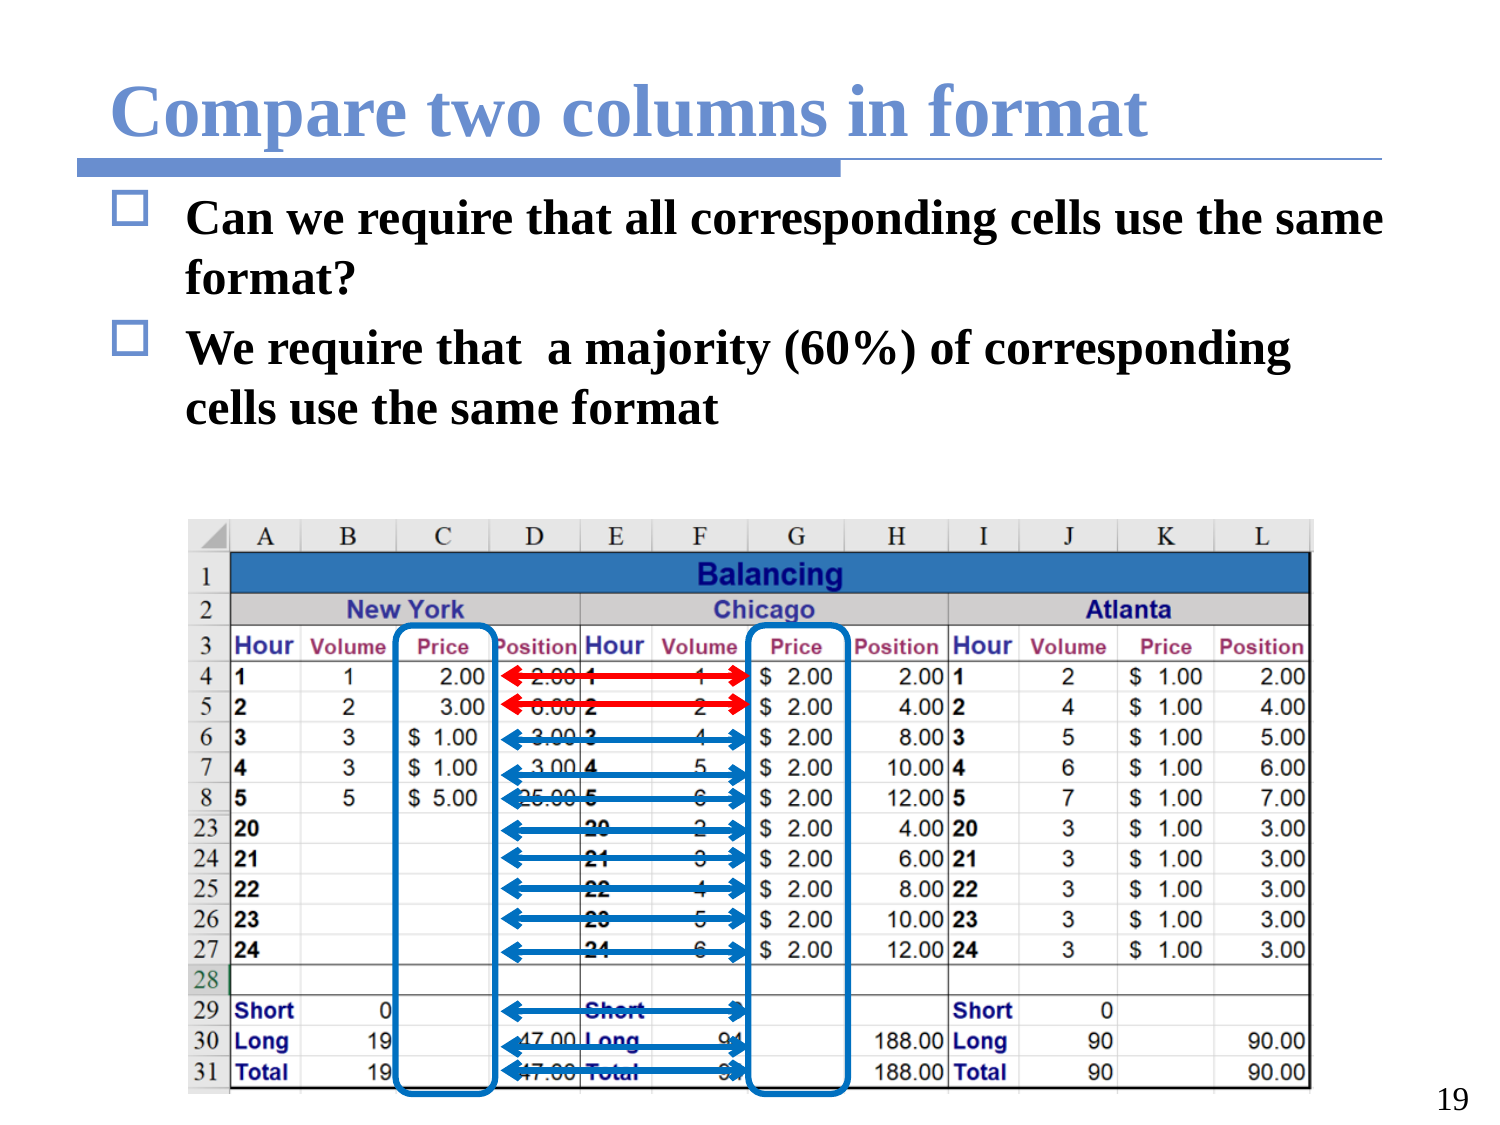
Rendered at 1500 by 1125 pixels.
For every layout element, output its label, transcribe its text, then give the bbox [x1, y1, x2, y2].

picture [187, 519, 1314, 1095]
title Compare two columns in format [94, 50, 1407, 159]
list Can we require that all corresponding cells use the same format? We require that a majority (60%) of corresponding cells use the same format [92, 176, 1406, 456]
slide_number 19 [1405, 1070, 1500, 1123]
